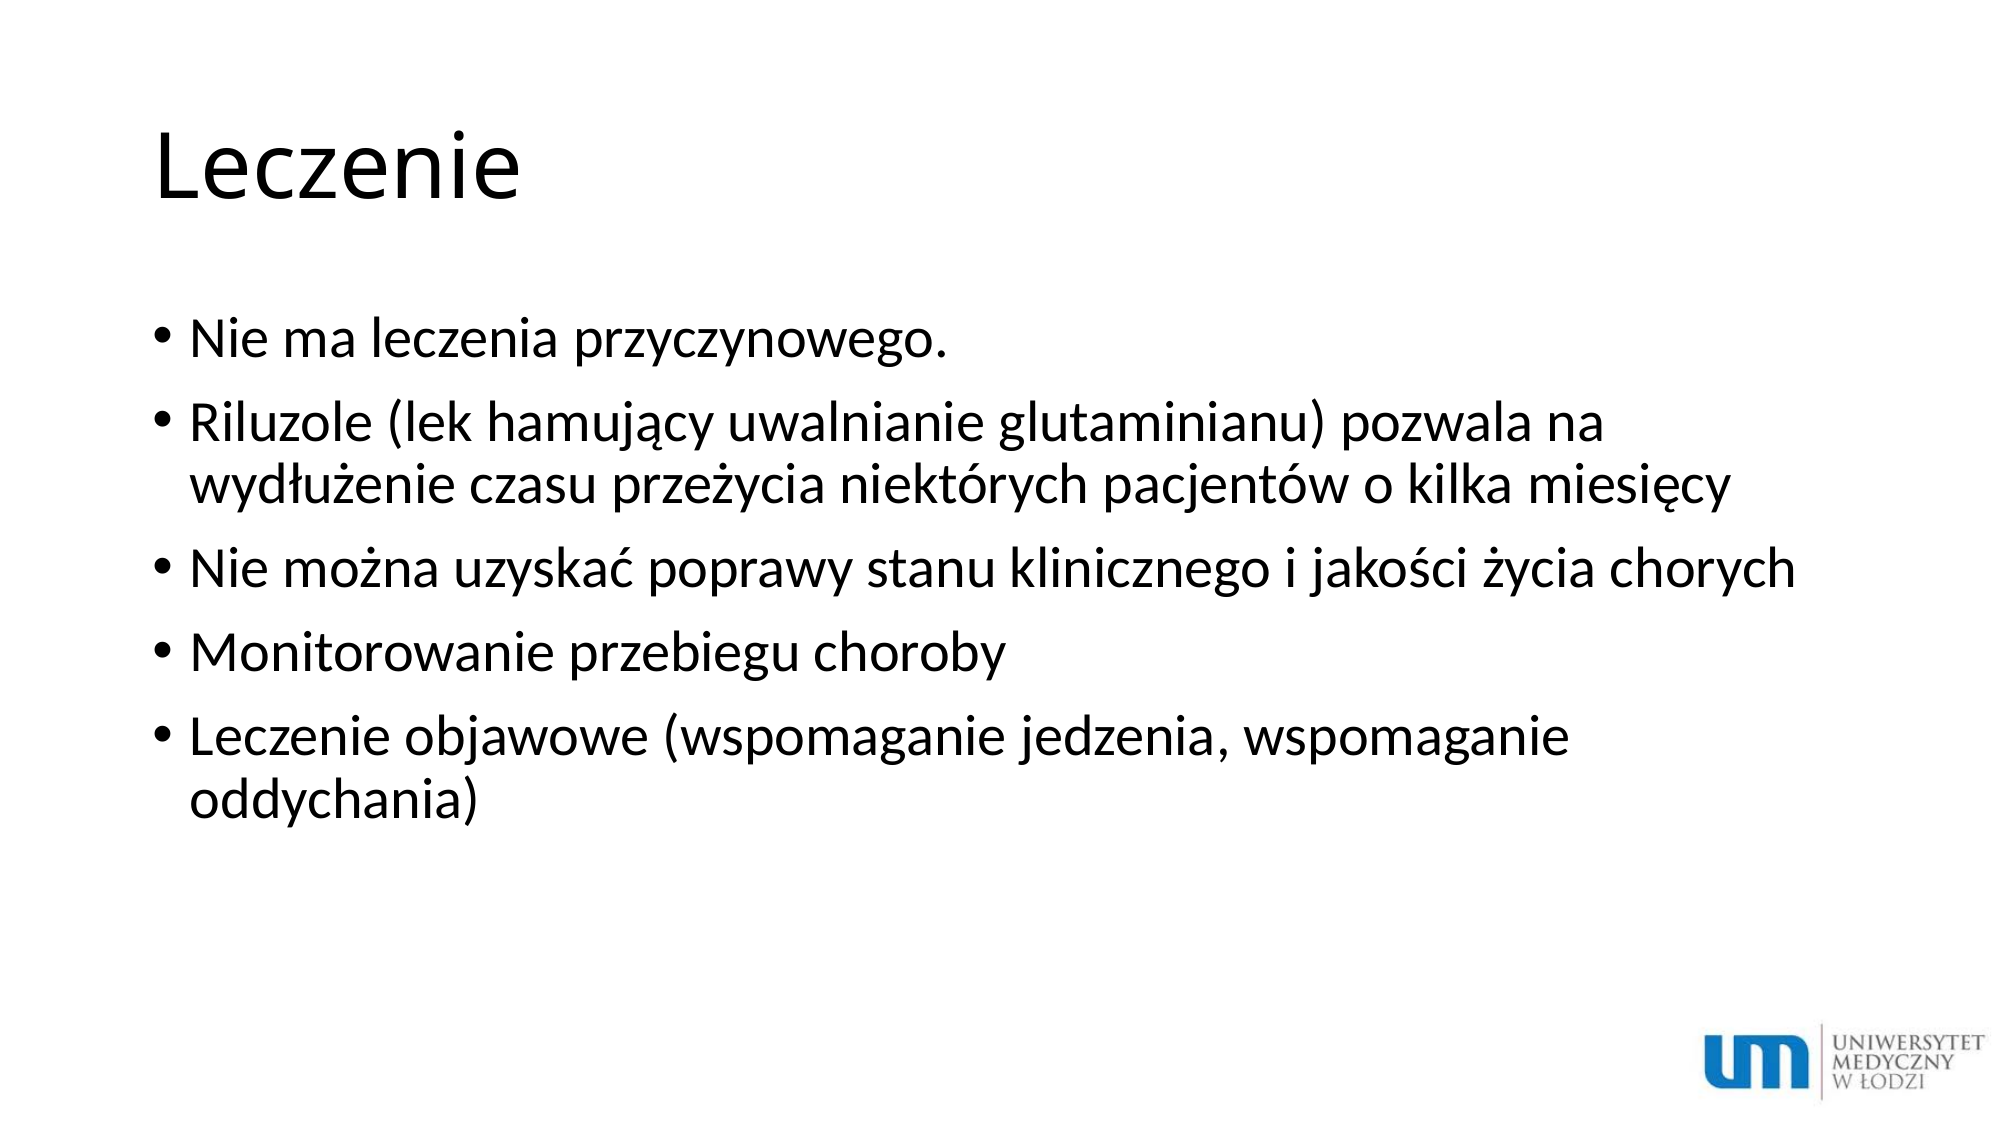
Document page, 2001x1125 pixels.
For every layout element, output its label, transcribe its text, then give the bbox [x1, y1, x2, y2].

picture [1663, 992, 2000, 1125]
list Nie ma leczenia przyczynowego. Riluzole (lek hamujący uwalnianie glutaminianu) pozwala na wydłużenie czasu przeżycia niektórych pacjentów o kilka miesięcy Nie można uzyskać poprawy stanu klinicznego i jakości życia chorych Monitorowanie przebiegu choroby Leczenie objawowe (wspomaganie jedzenia, wspomaganie oddychania) [137, 299, 1863, 1014]
title Leczenie [137, 59, 1863, 278]
